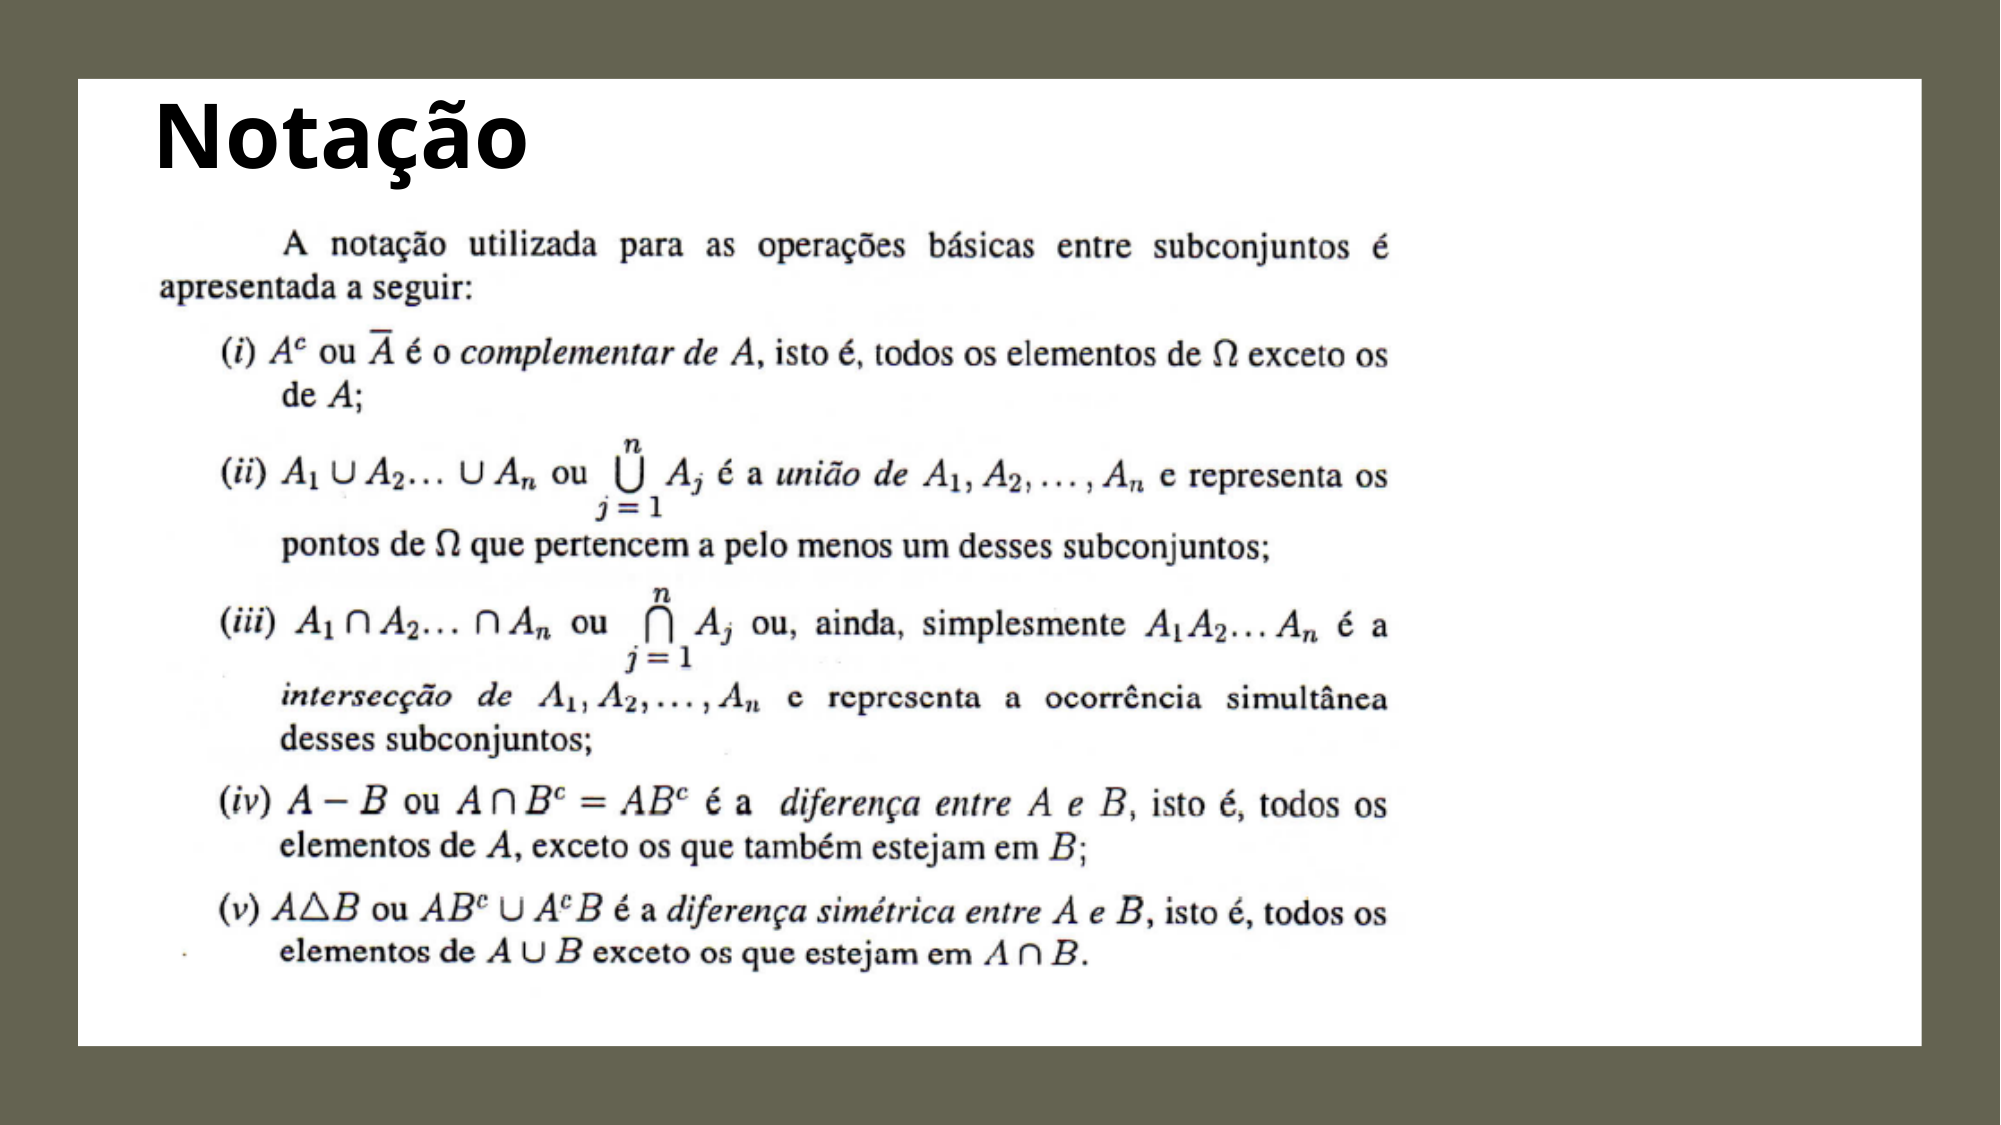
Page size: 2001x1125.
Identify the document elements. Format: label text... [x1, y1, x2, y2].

title Notação [137, 83, 1863, 196]
picture [137, 217, 1427, 1001]
text_box [0, 0, 2000, 1125]
text_box [77, 78, 1923, 1047]
